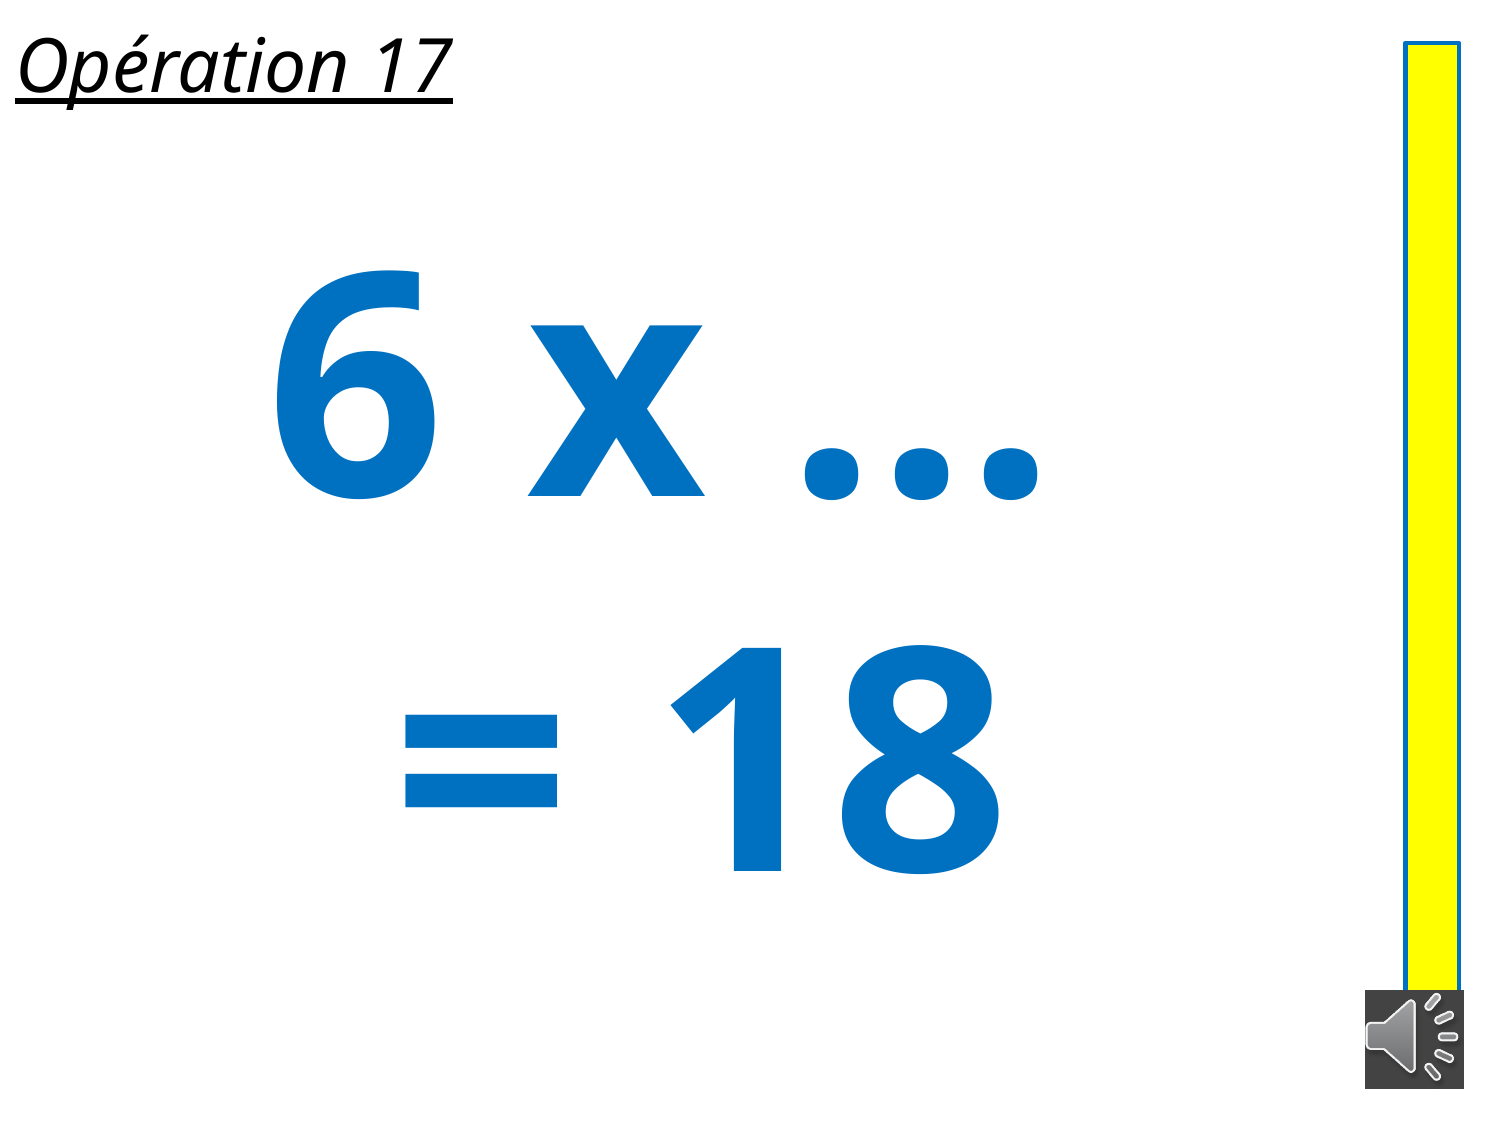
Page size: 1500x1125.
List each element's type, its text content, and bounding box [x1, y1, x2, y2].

text_box 6 x ... = 18 [0, 176, 1403, 941]
title Opération 17 [0, 0, 502, 126]
picture [1364, 989, 1465, 1090]
text_box [1403, 41, 1461, 987]
